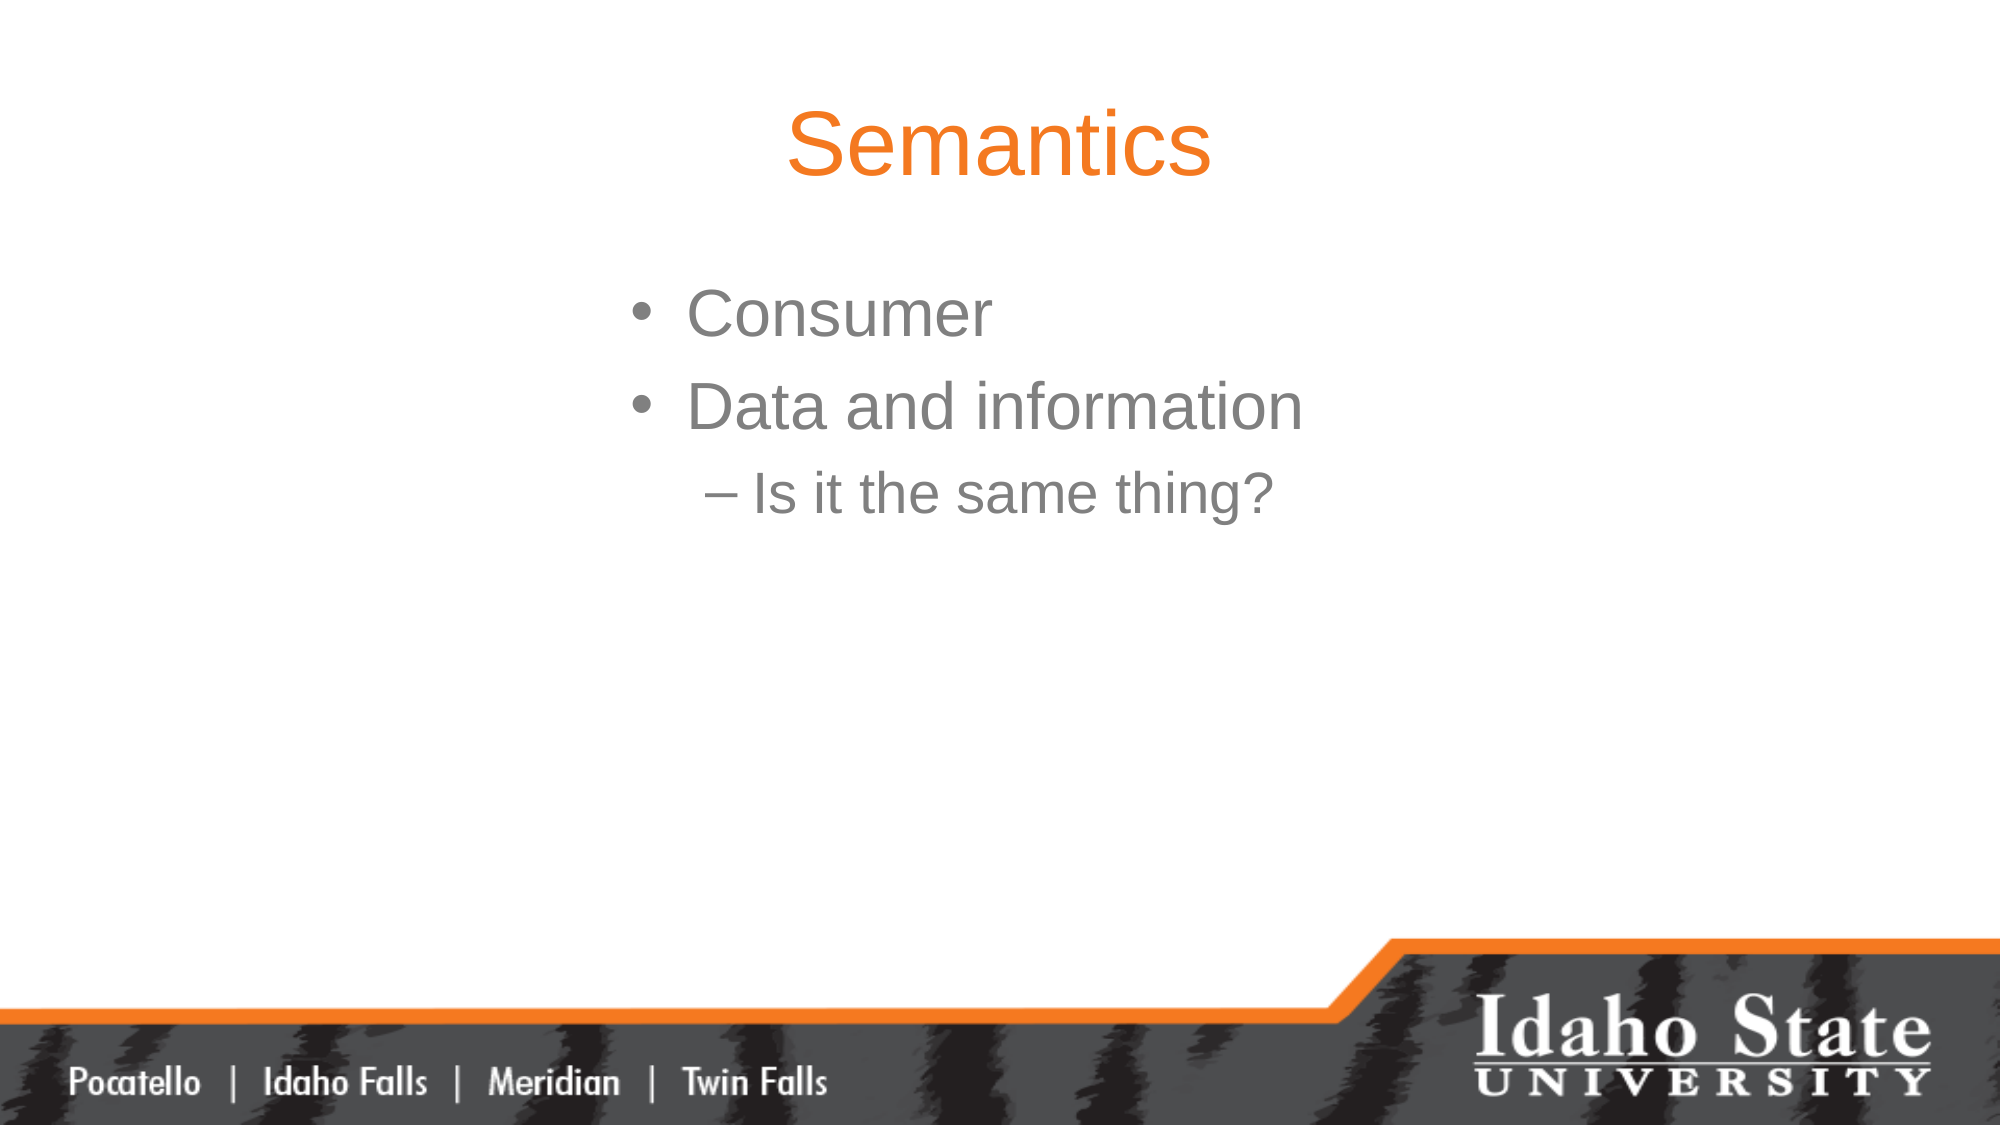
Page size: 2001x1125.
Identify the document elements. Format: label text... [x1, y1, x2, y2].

title Semantics [99, 44, 1901, 233]
list Consumer Data and information Is it the same thing? [615, 262, 1472, 1006]
picture [0, 0, 2000, 1125]
